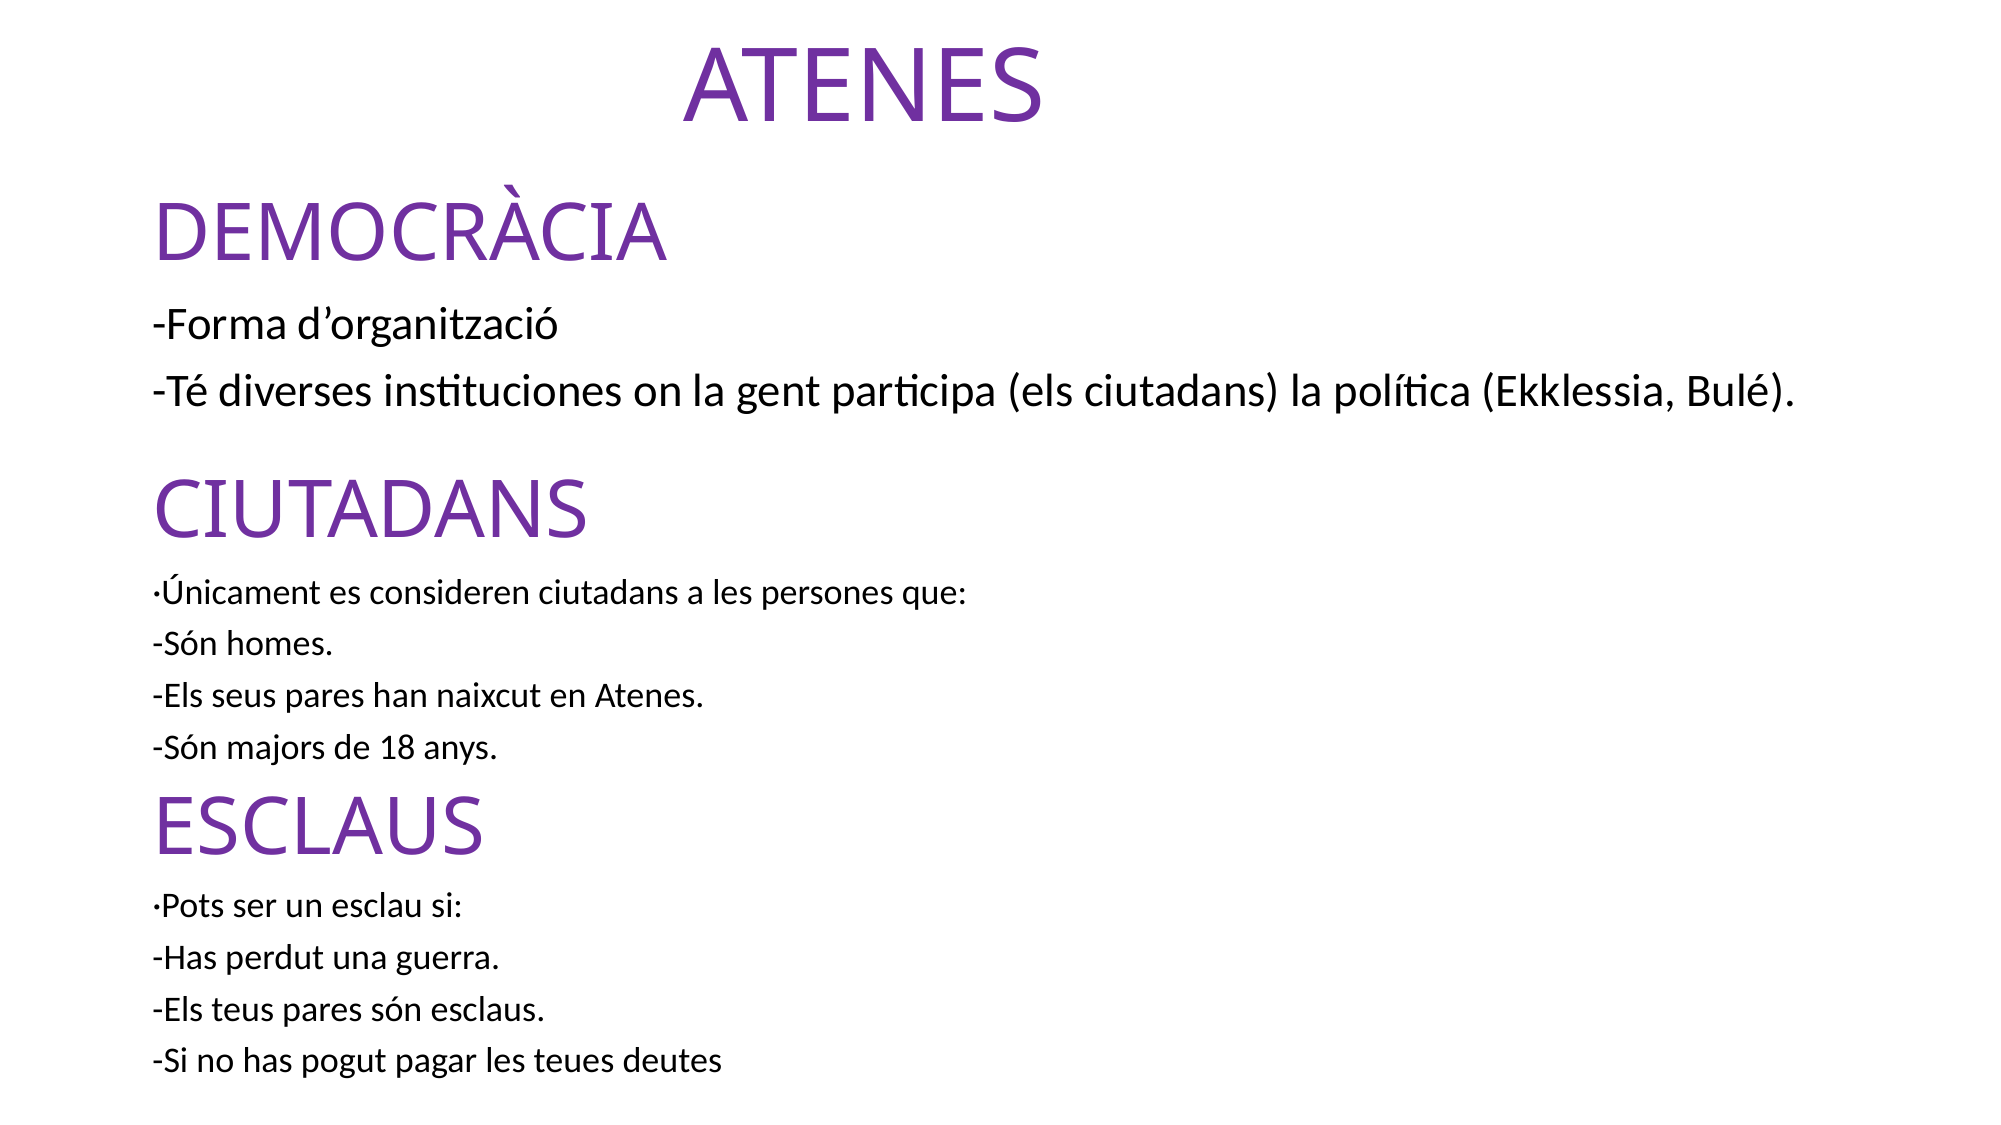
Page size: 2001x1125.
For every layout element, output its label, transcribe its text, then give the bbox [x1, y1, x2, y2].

text_box ·Únicament es consideren ciutadans a les persones que: -Són homes. -Els seus pares han naixcut en Atenes. -Són majors de 18 anys. [137, 565, 1863, 777]
list -Forma d’organització -Té diverses instituciones on la gent participa (els ciutadans) la política (Ekklessia, Bulé). [137, 292, 1863, 459]
text_box ATENES [668, 8, 2000, 169]
text_box ·Pots ser un esclau si: -Has perdut una guerra. -Els teus pares són esclaus. -Si no has pogut pagar les teues deutes [137, 878, 1863, 1092]
text_box CIUTADANS [137, 461, 1863, 563]
title DEMOCRÀCIA [137, 184, 1863, 286]
text_box ESCLAUS [137, 777, 1863, 878]
